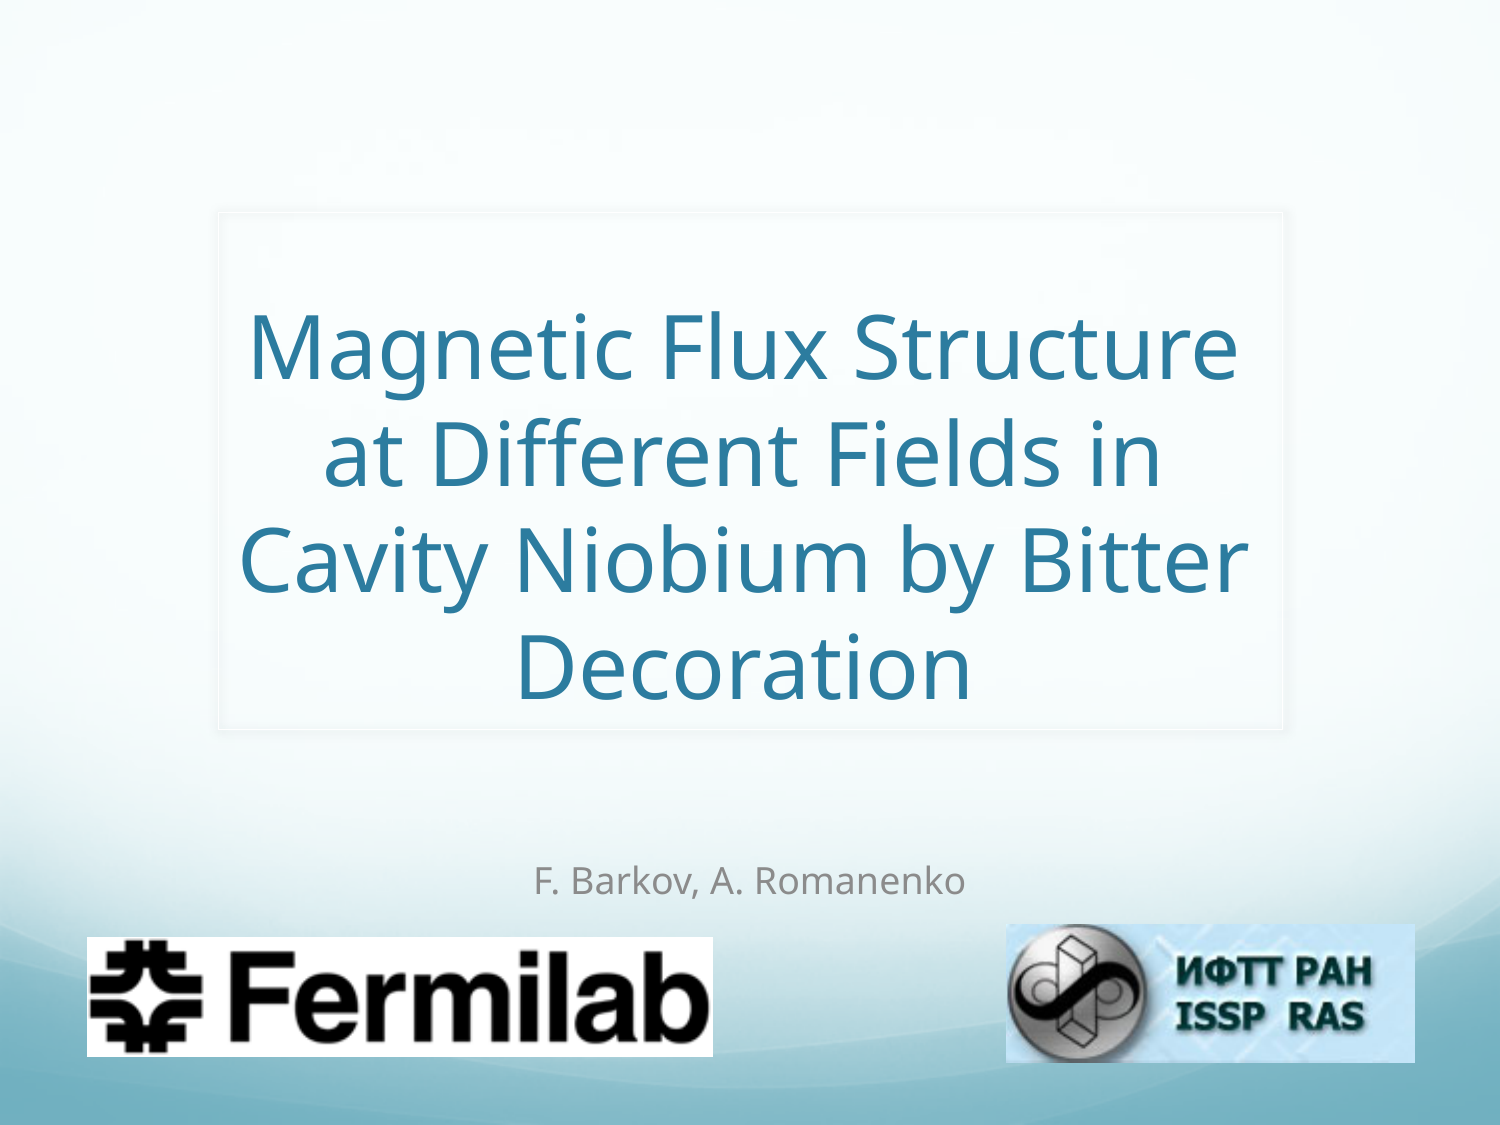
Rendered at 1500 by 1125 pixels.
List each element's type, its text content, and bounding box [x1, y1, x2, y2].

picture [1005, 924, 1416, 1063]
picture [86, 936, 713, 1057]
title Magnetic Flux Structure at Different Fields in Cavity Niobium by Bitter Decoration [212, 212, 1275, 725]
subtitle F. Barkov, A. Romanenko [225, 849, 1275, 975]
